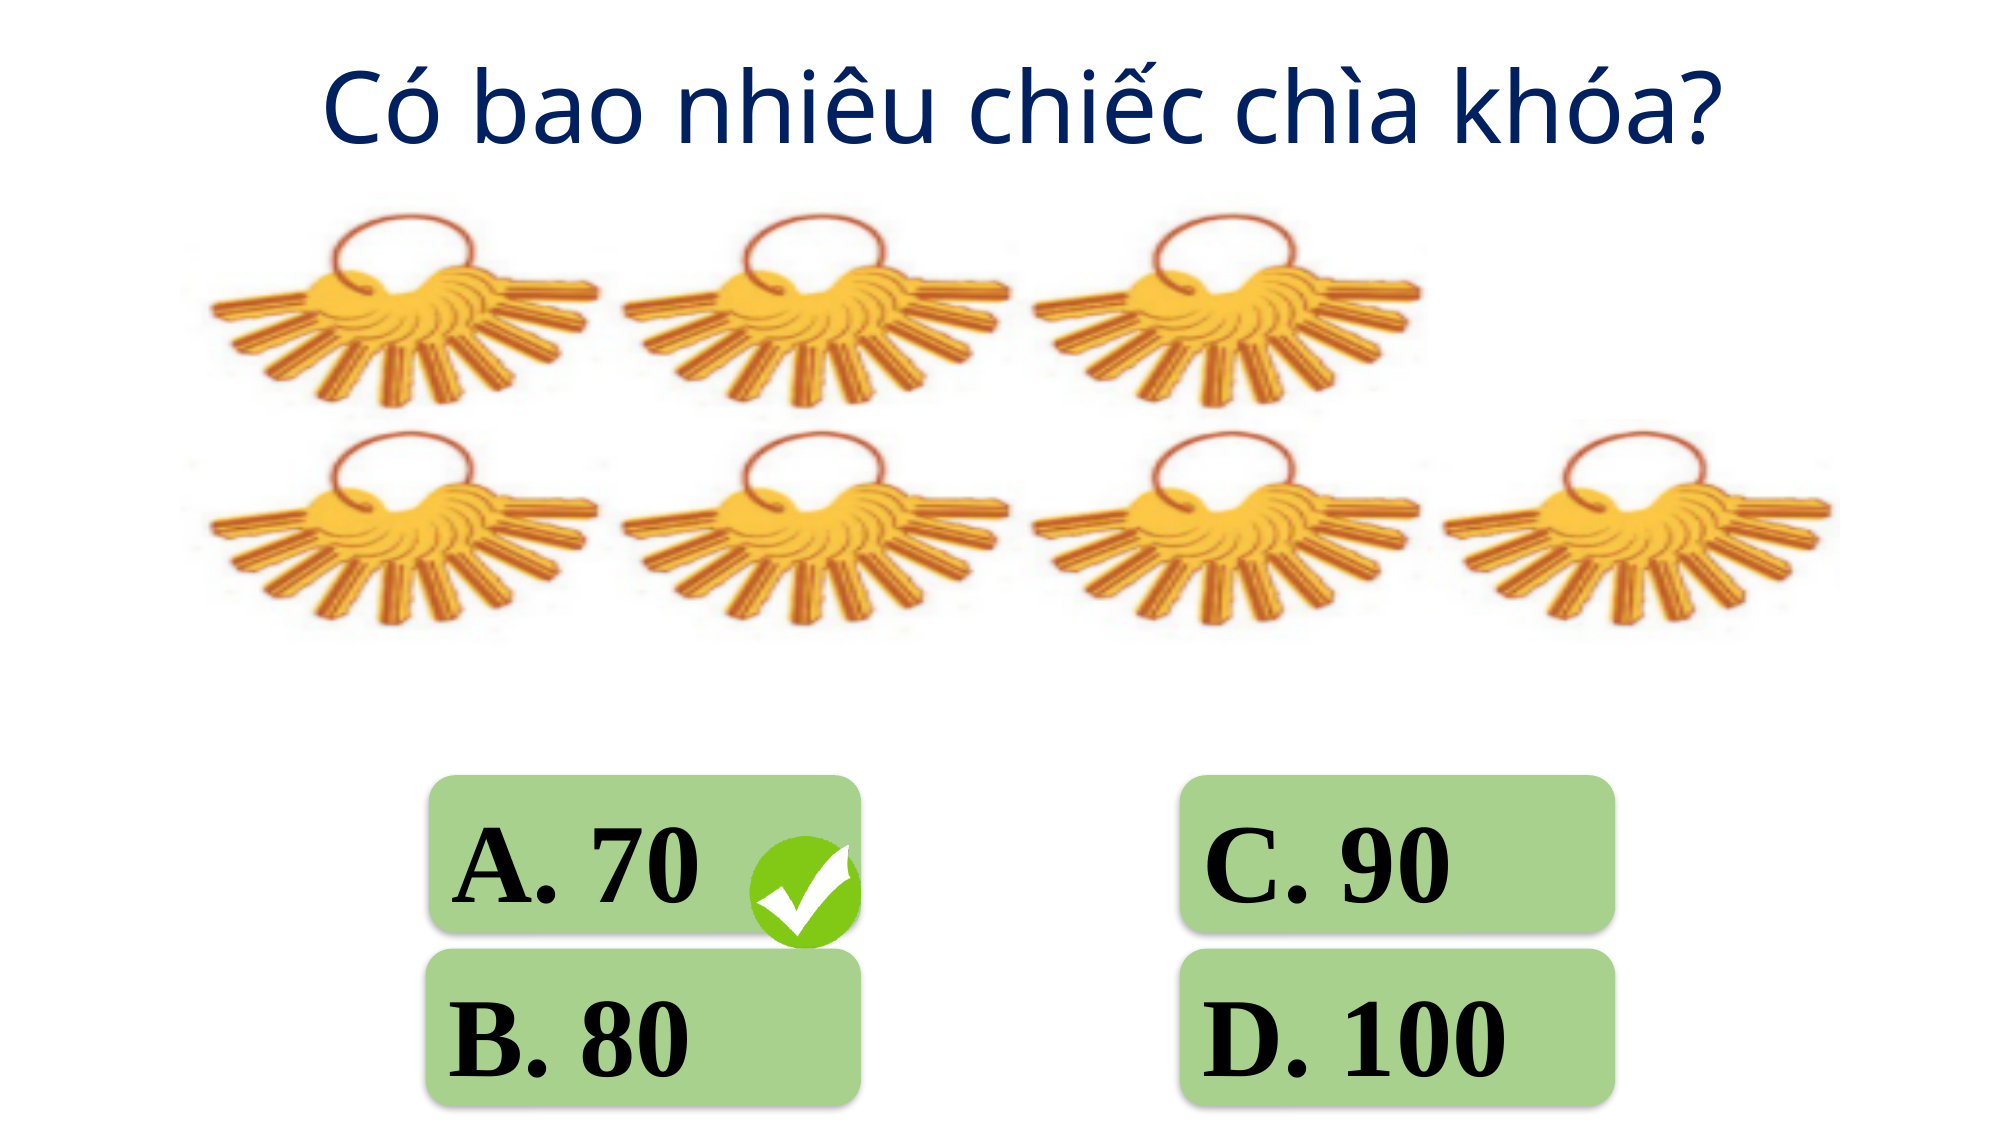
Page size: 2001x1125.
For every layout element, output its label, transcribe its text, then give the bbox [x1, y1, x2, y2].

text_box B. 80 [425, 948, 861, 1106]
picture [749, 836, 861, 949]
text_box A. 70 [428, 775, 861, 933]
text_box Có bao nhiêu chiếc chìa khóa? [305, 35, 1741, 171]
text_box D. 100 [1179, 948, 1616, 1106]
text_box C. 90 [1179, 775, 1616, 933]
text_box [180, 188, 1861, 679]
